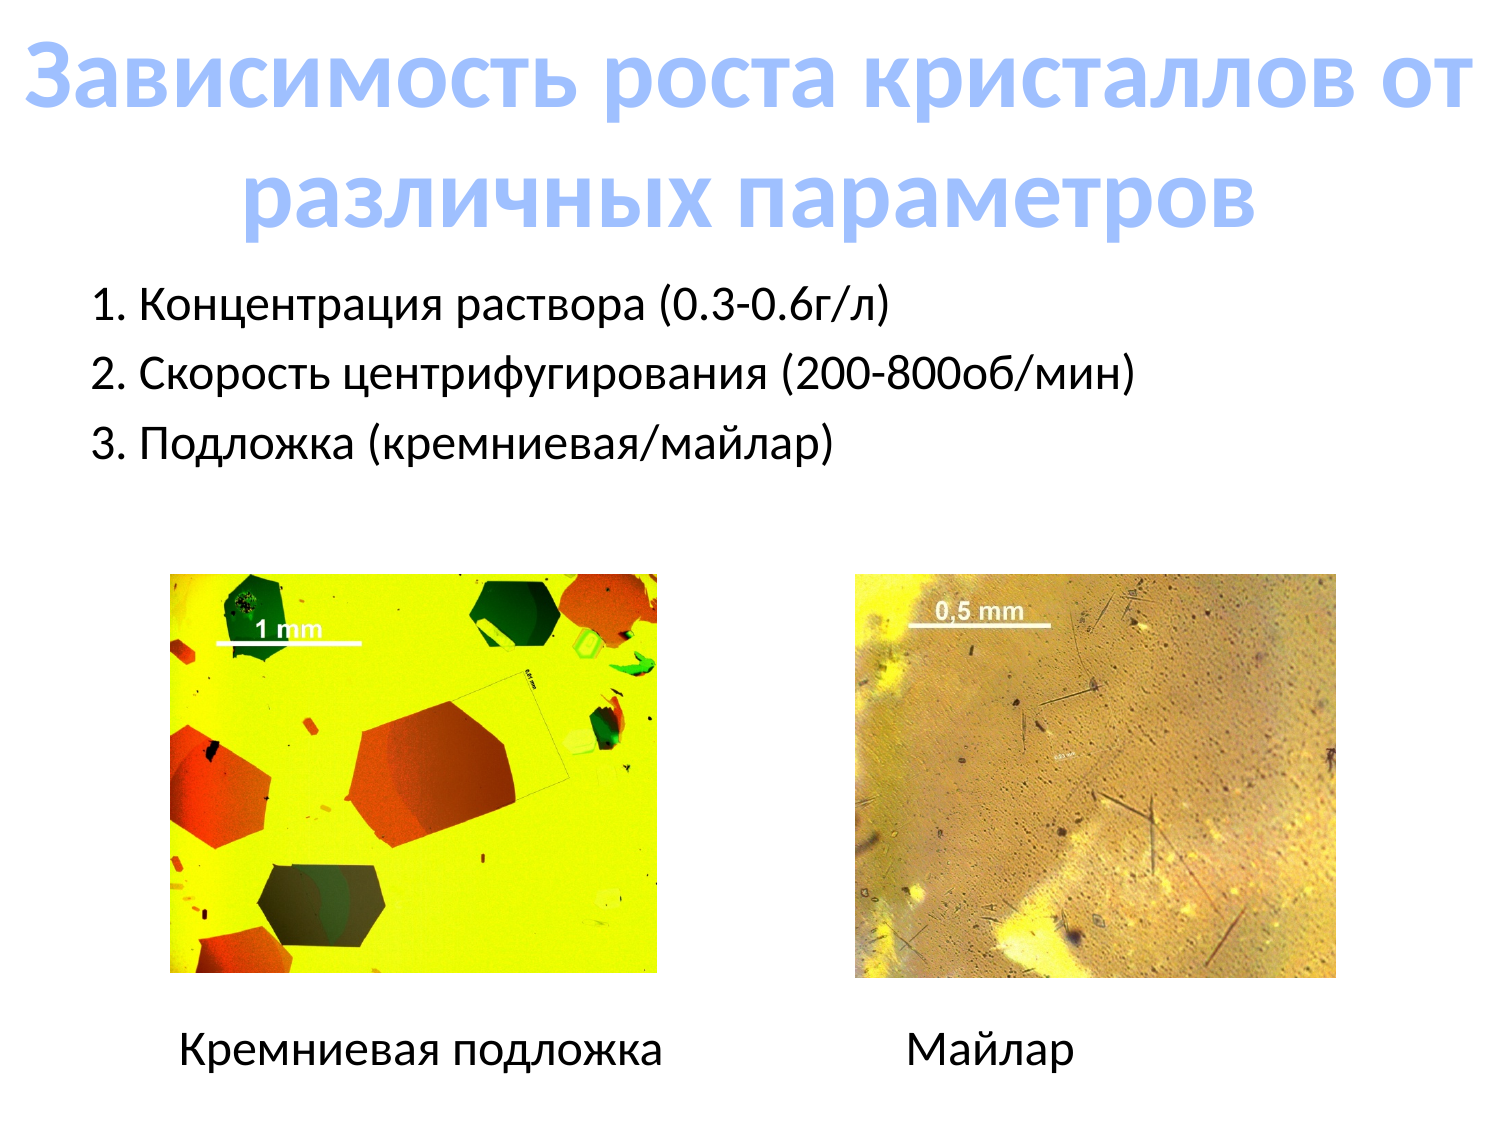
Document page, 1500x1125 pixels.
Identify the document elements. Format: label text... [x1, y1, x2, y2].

picture [170, 573, 657, 973]
text_box Майлар [890, 1007, 1207, 1083]
picture [855, 573, 1337, 978]
list 1. Концентрация раствора (0.3-0.6г/л) 2. Скорость центрифугирования (200-800об/мин) 3. Подложка (кремниевая/майлар) [75, 262, 1425, 1005]
text_box Зависимость роста кристаллов от различных параметров [0, 0, 1500, 255]
text_box Кремниевая подложка [164, 1007, 727, 1083]
